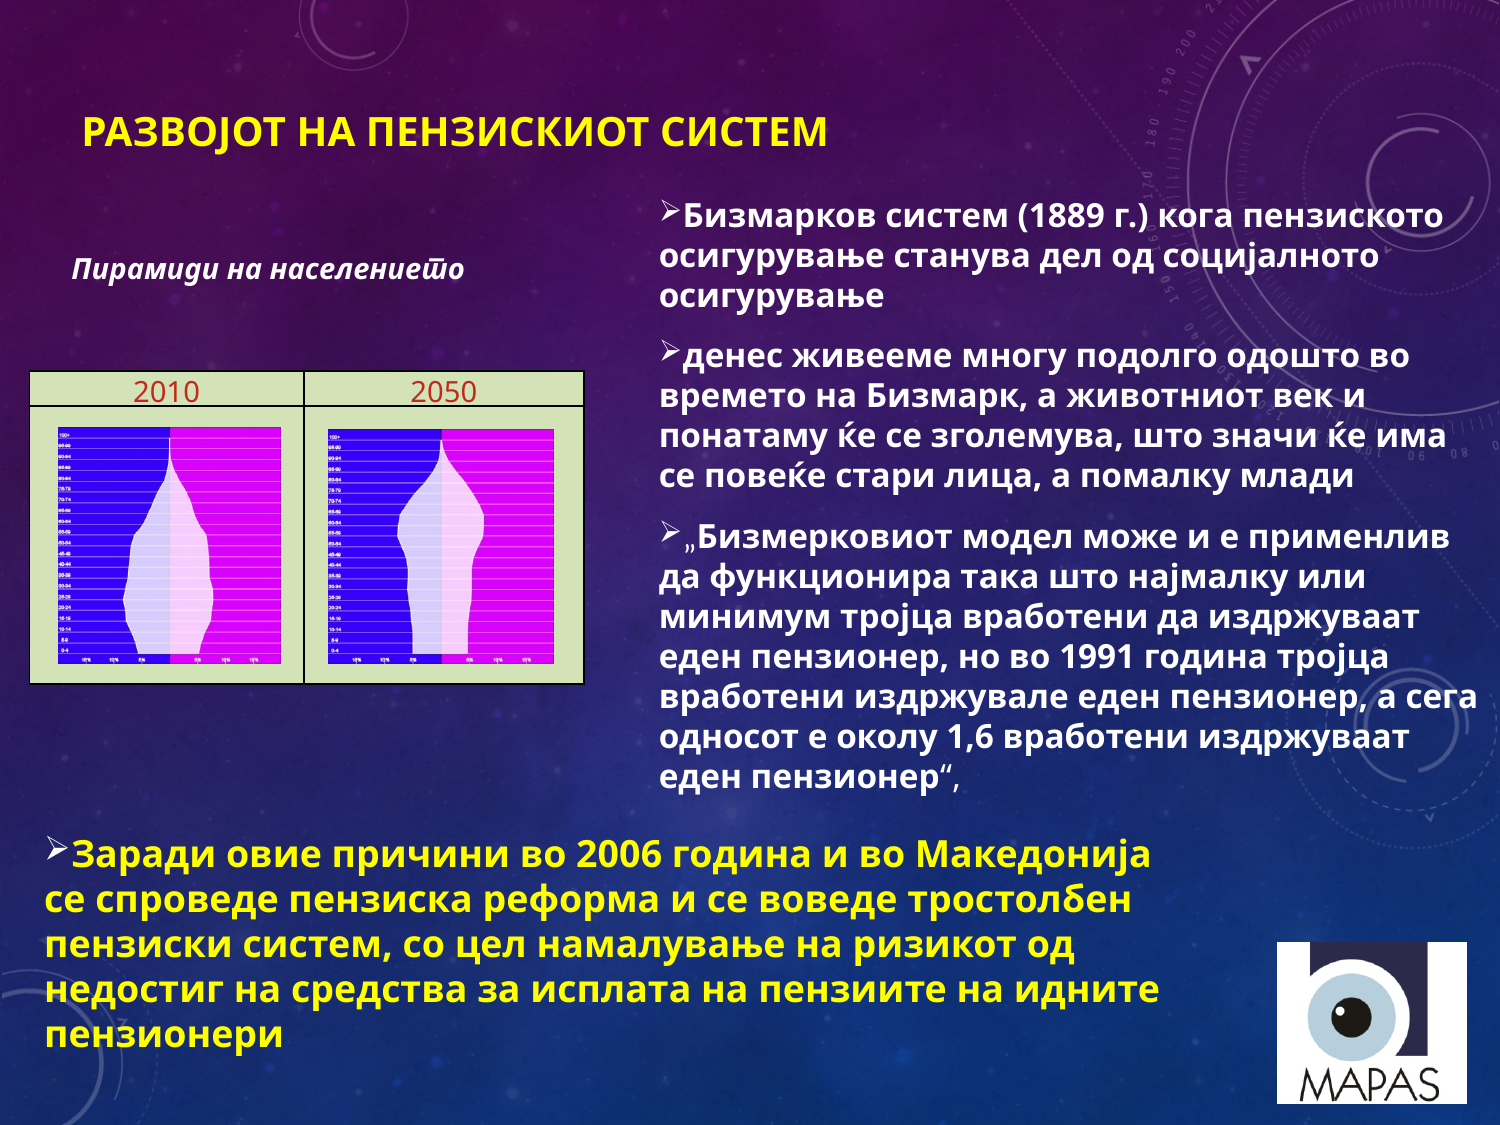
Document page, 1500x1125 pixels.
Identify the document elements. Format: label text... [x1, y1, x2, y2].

table_header 2010 [30, 372, 303, 405]
text_box Пирамиди на населението [56, 243, 518, 294]
list Бизмарков систем (1889 г.) кога пензиското осигурување станува дел од социјалното осигурување денес живееме многу подолго одошто во времето на Бизмарк, а животниот век и понатаму ќе се зголемува, што значи ќе има се повеќе стари лица, а помалку млади „Бизмерковиот модел може и е применлив да функционира така што најмалку или минимум тројца вработени да издржуваат еден пензионер, но во 1991 година тројца вработени издржувале еден пензионер, а сега односот е околу 1,6 вработени издржуваат еден пензионер“, [643, 243, 1500, 746]
text_box Заради овие причини во 2006 година и во Македонија се спроведе пензиска реформа и се воведе тростолбен пензиски систем, со цел намалување на ризикот од недостиг на средства за исплата на пензиите на идните пензионери [29, 822, 1211, 1108]
table_cell [30, 407, 303, 683]
title Развојот на пензискиот систем [66, 57, 1379, 245]
table_header 2050 [305, 372, 583, 405]
table_cell [305, 407, 583, 683]
picture [0, 0, 1500, 1125]
